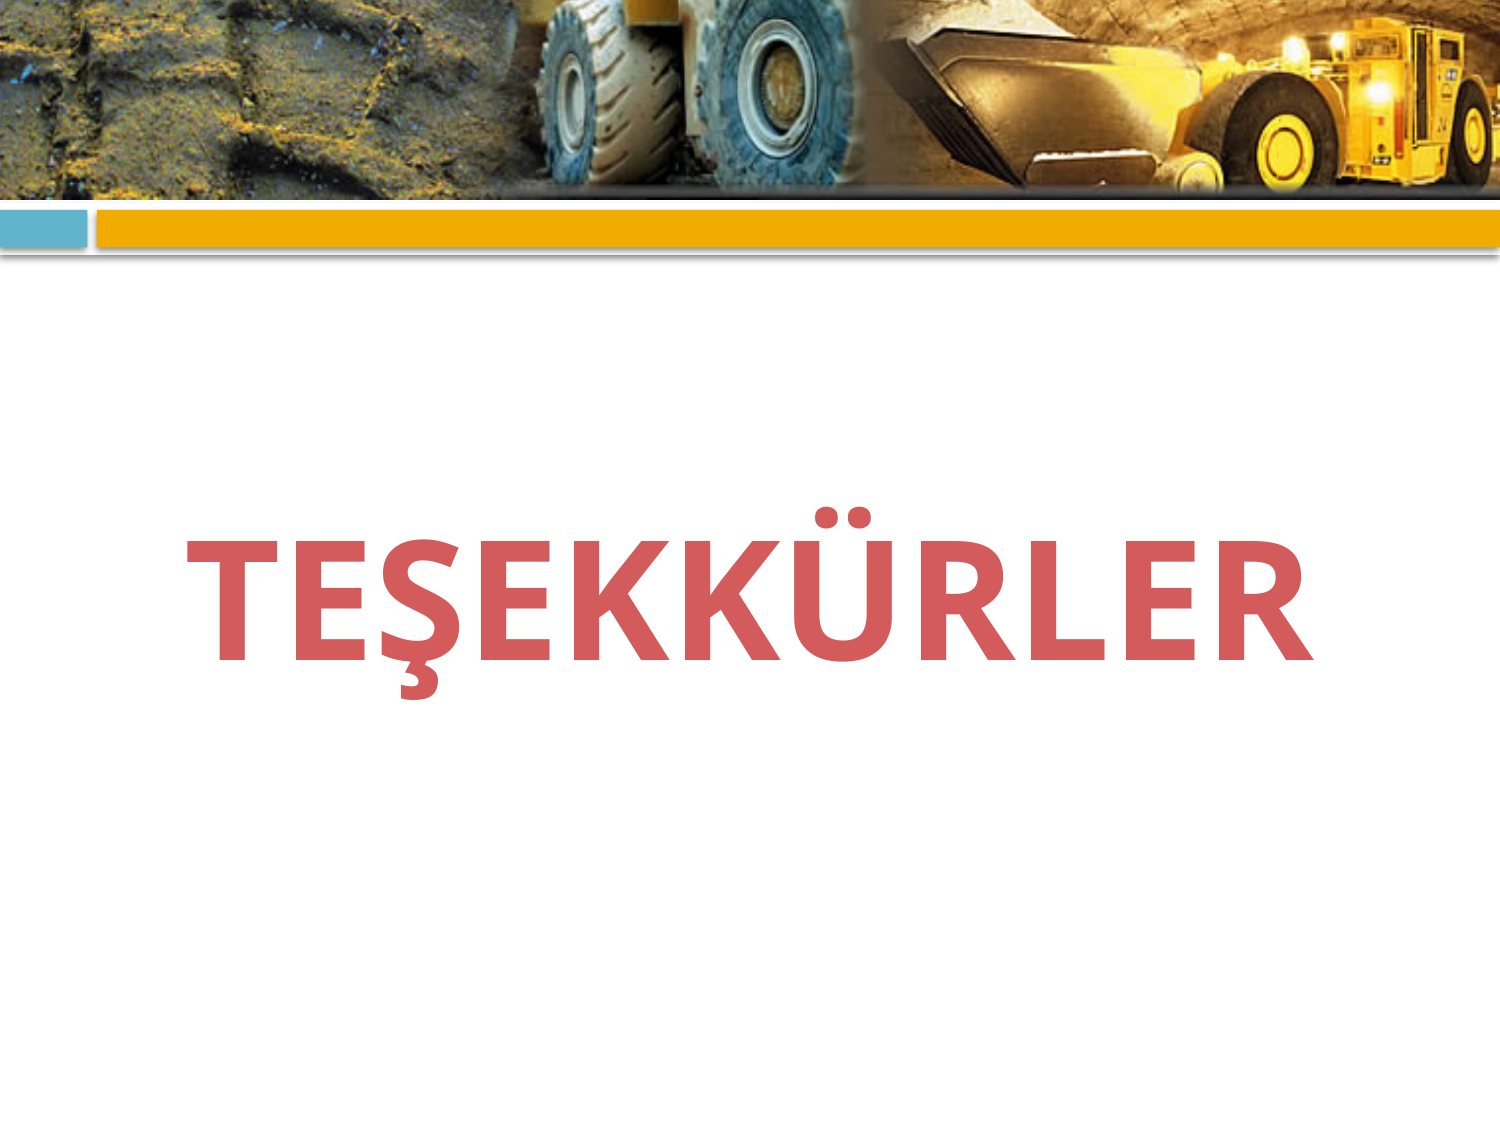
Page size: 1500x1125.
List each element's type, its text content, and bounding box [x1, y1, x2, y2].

picture [0, 0, 1500, 200]
text_box TEŞEKKÜRLER [169, 486, 1331, 702]
